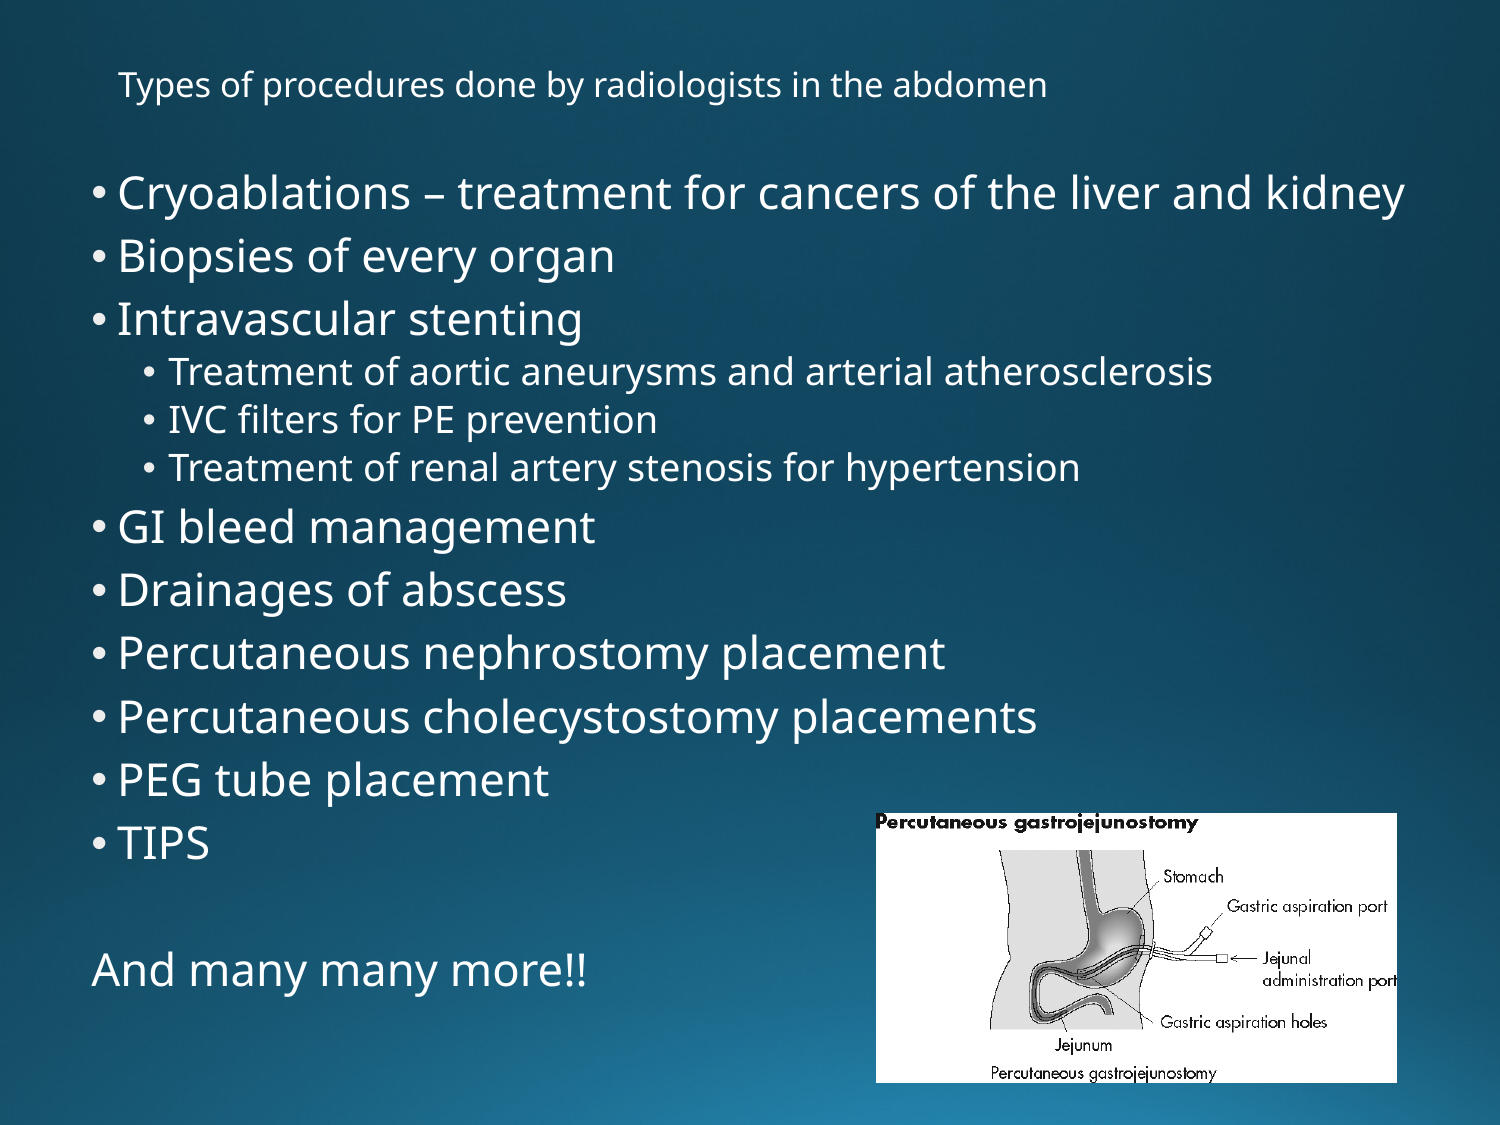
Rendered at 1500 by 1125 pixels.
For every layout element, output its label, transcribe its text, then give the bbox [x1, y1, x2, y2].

list Cryoablations – treatment for cancers of the liver and kidney Biopsies of every organ Intravascular stenting Treatment of aortic aneurysms and arterial atherosclerosis IVC filters for PE prevention Treatment of renal artery stenosis for hypertension GI bleed management Drainages of abscess Percutaneous nephrostomy placement Percutaneous cholecystostomy placements PEG tube placement TIPS And many many more!! [76, 162, 1424, 1039]
picture [0, 0, 1500, 1125]
title Types of procedures done by radiologists in the abdomen [103, 59, 1397, 113]
